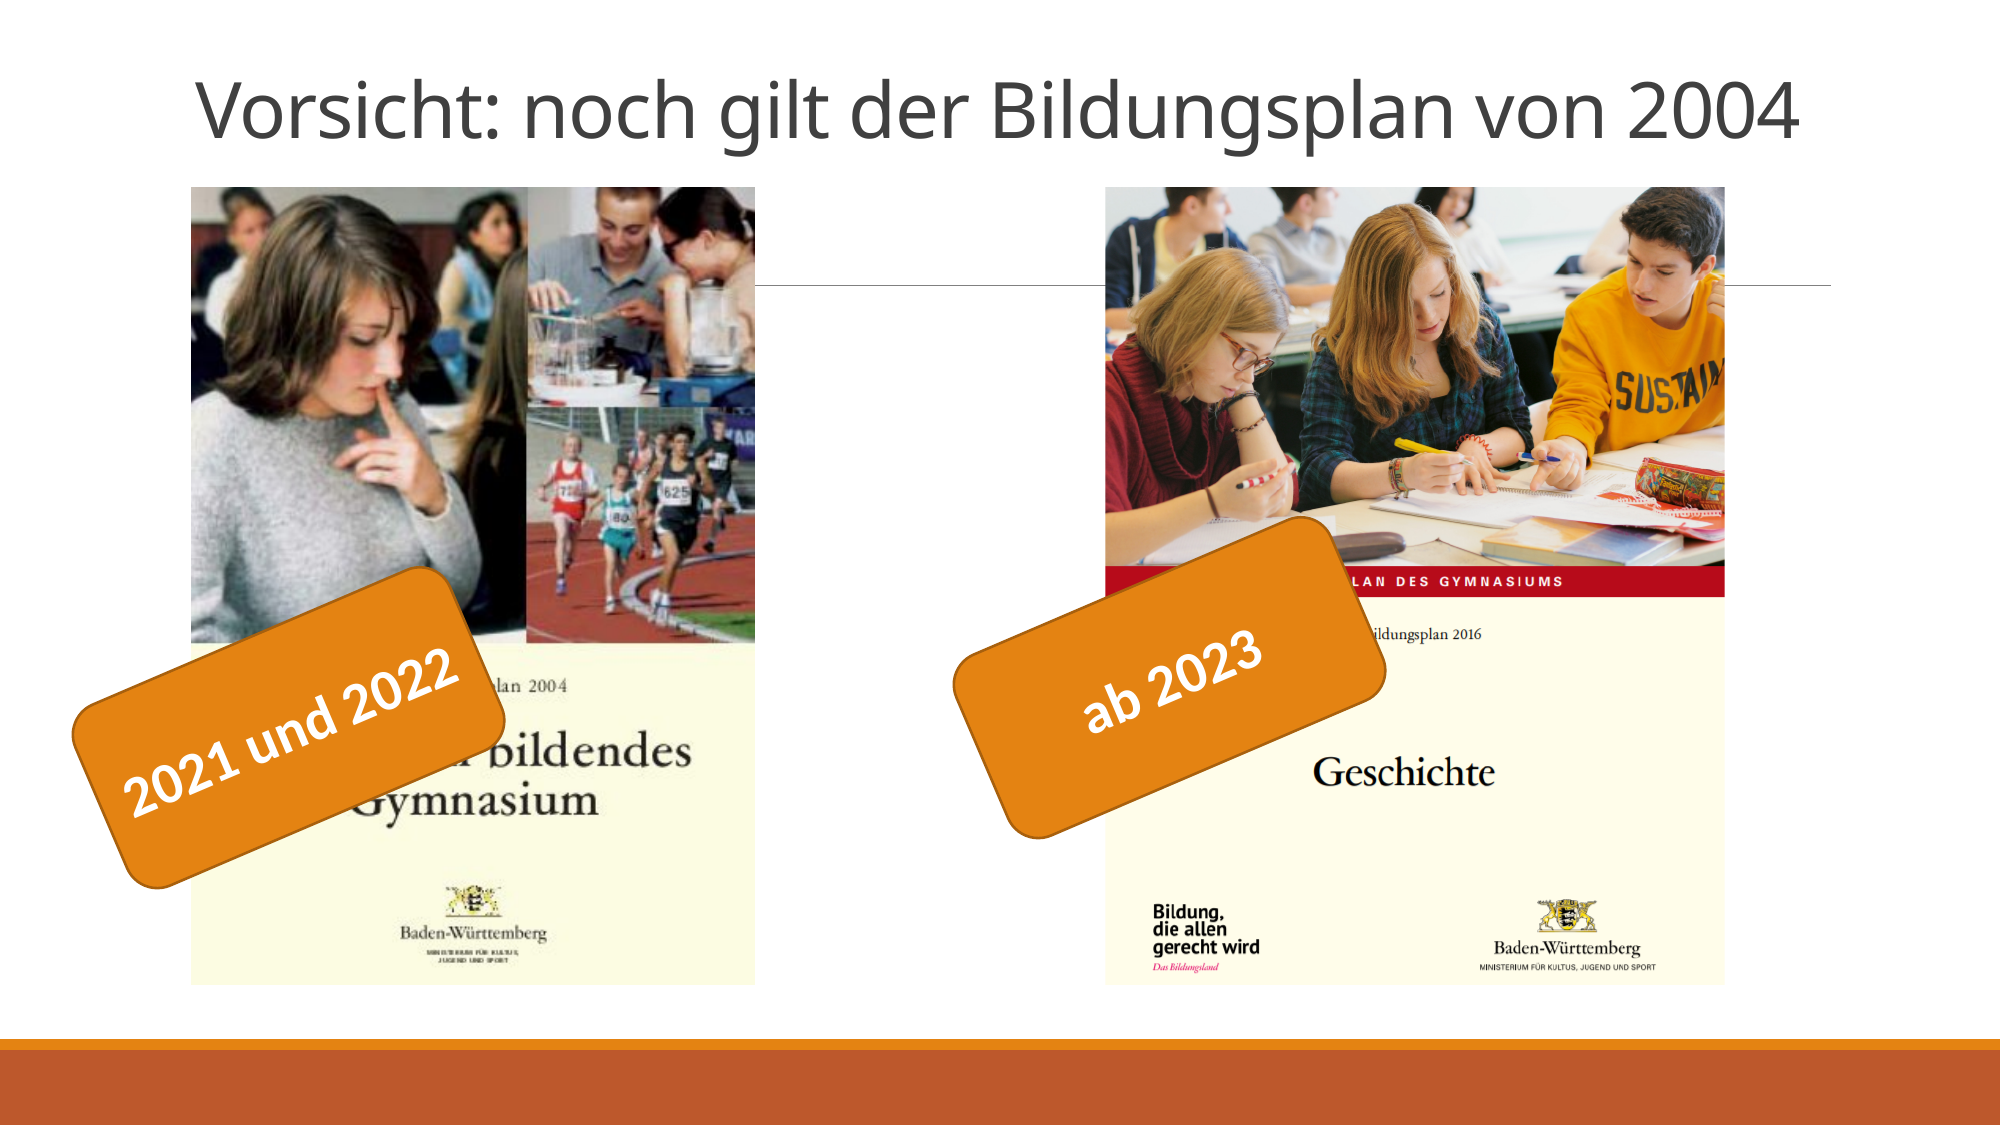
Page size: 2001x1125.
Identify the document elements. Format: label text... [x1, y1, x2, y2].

picture [190, 186, 755, 985]
text_box 2021 und 2022 [71, 662, 188, 890]
picture [1104, 186, 1726, 985]
text_box ab 2023 [952, 598, 1101, 840]
title Vorsicht: noch gilt der Bildungsplan von 2004 [180, 47, 1830, 163]
